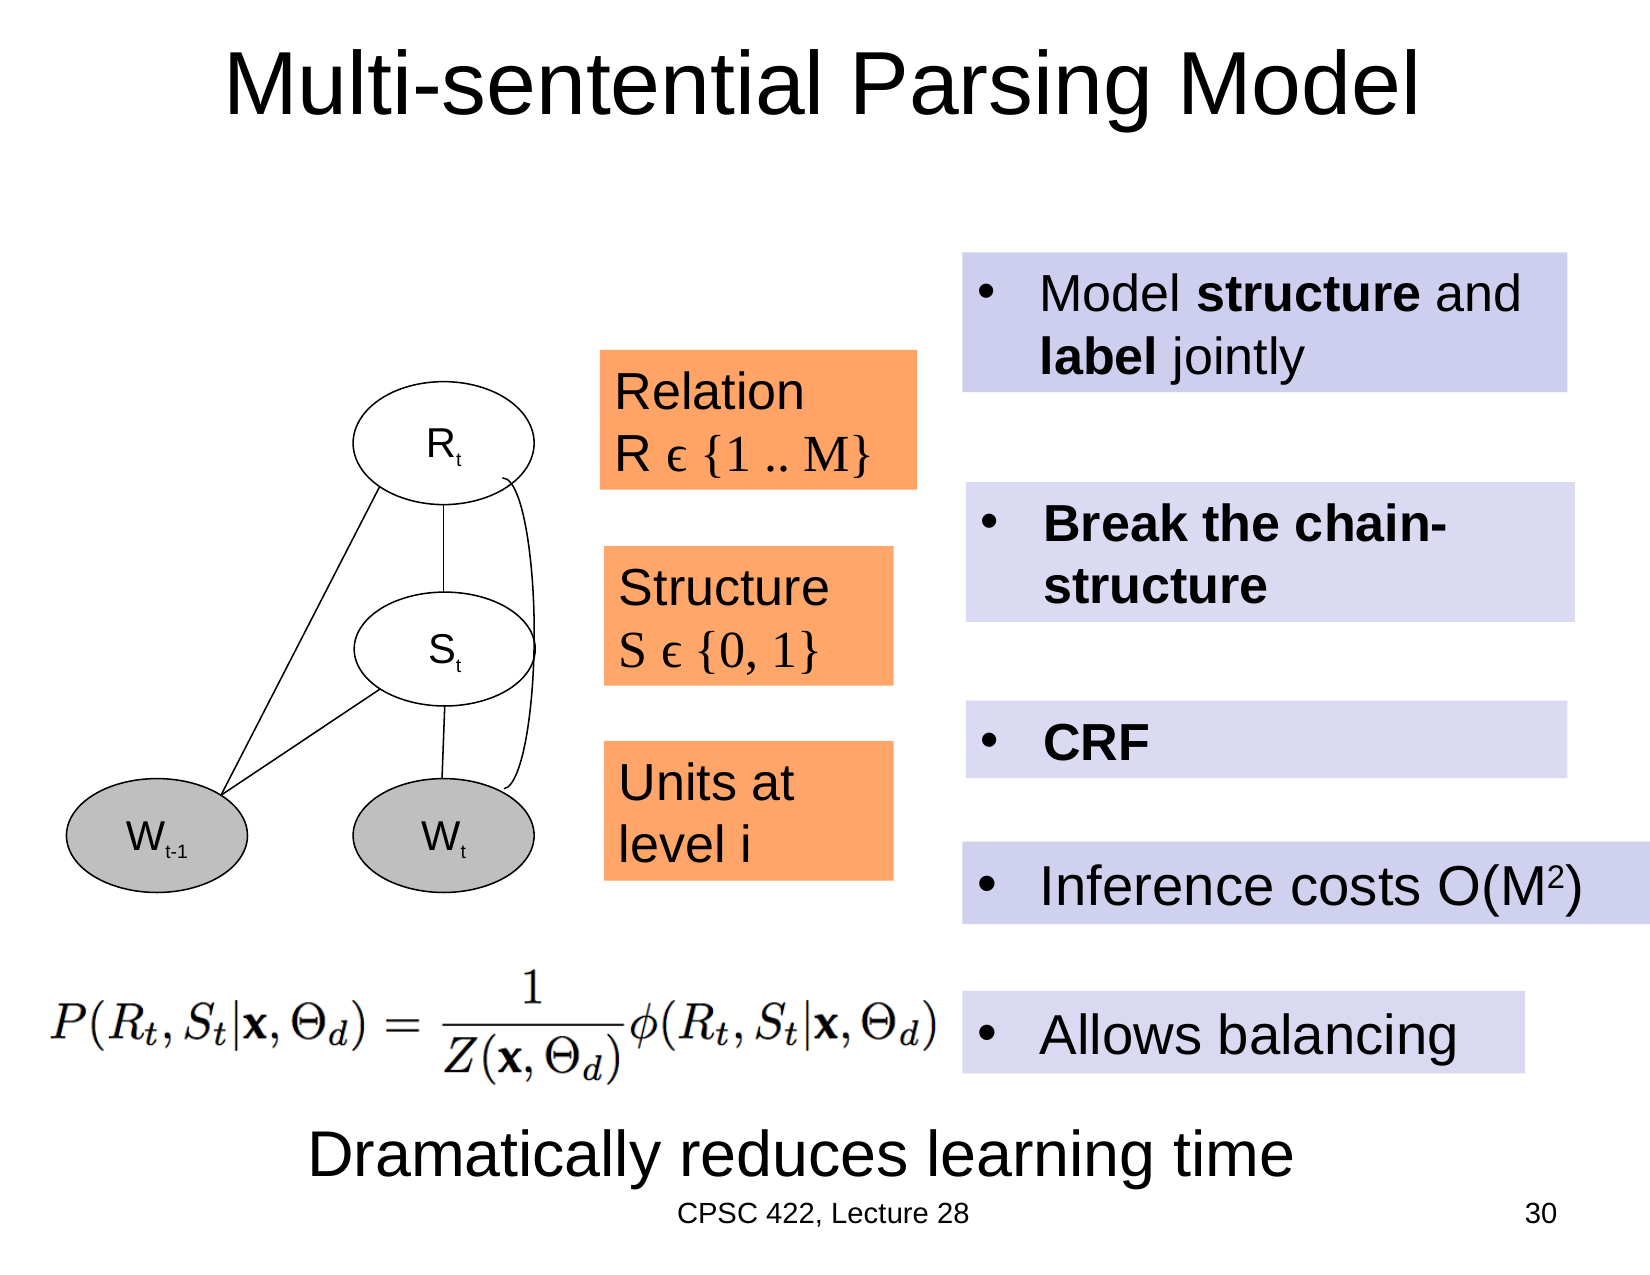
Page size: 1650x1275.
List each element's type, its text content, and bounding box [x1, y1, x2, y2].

text_box Inference costs O(M2) [962, 841, 1650, 925]
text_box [66, 349, 918, 893]
footer CPSC 422, Lecture 28 [562, 1186, 1086, 1275]
title Multi-sentential Parsing Model [79, 0, 1566, 159]
text_box Dramatically reduces learning time [292, 1104, 1413, 1197]
text_box Break the chain-structure [965, 482, 1575, 622]
slide_number 30 [1187, 1186, 1573, 1275]
text_box Model structure and label jointly [962, 252, 1568, 393]
text_box CRF [965, 700, 1568, 779]
text_box Allows balancing [962, 990, 1525, 1074]
picture [49, 937, 946, 1088]
